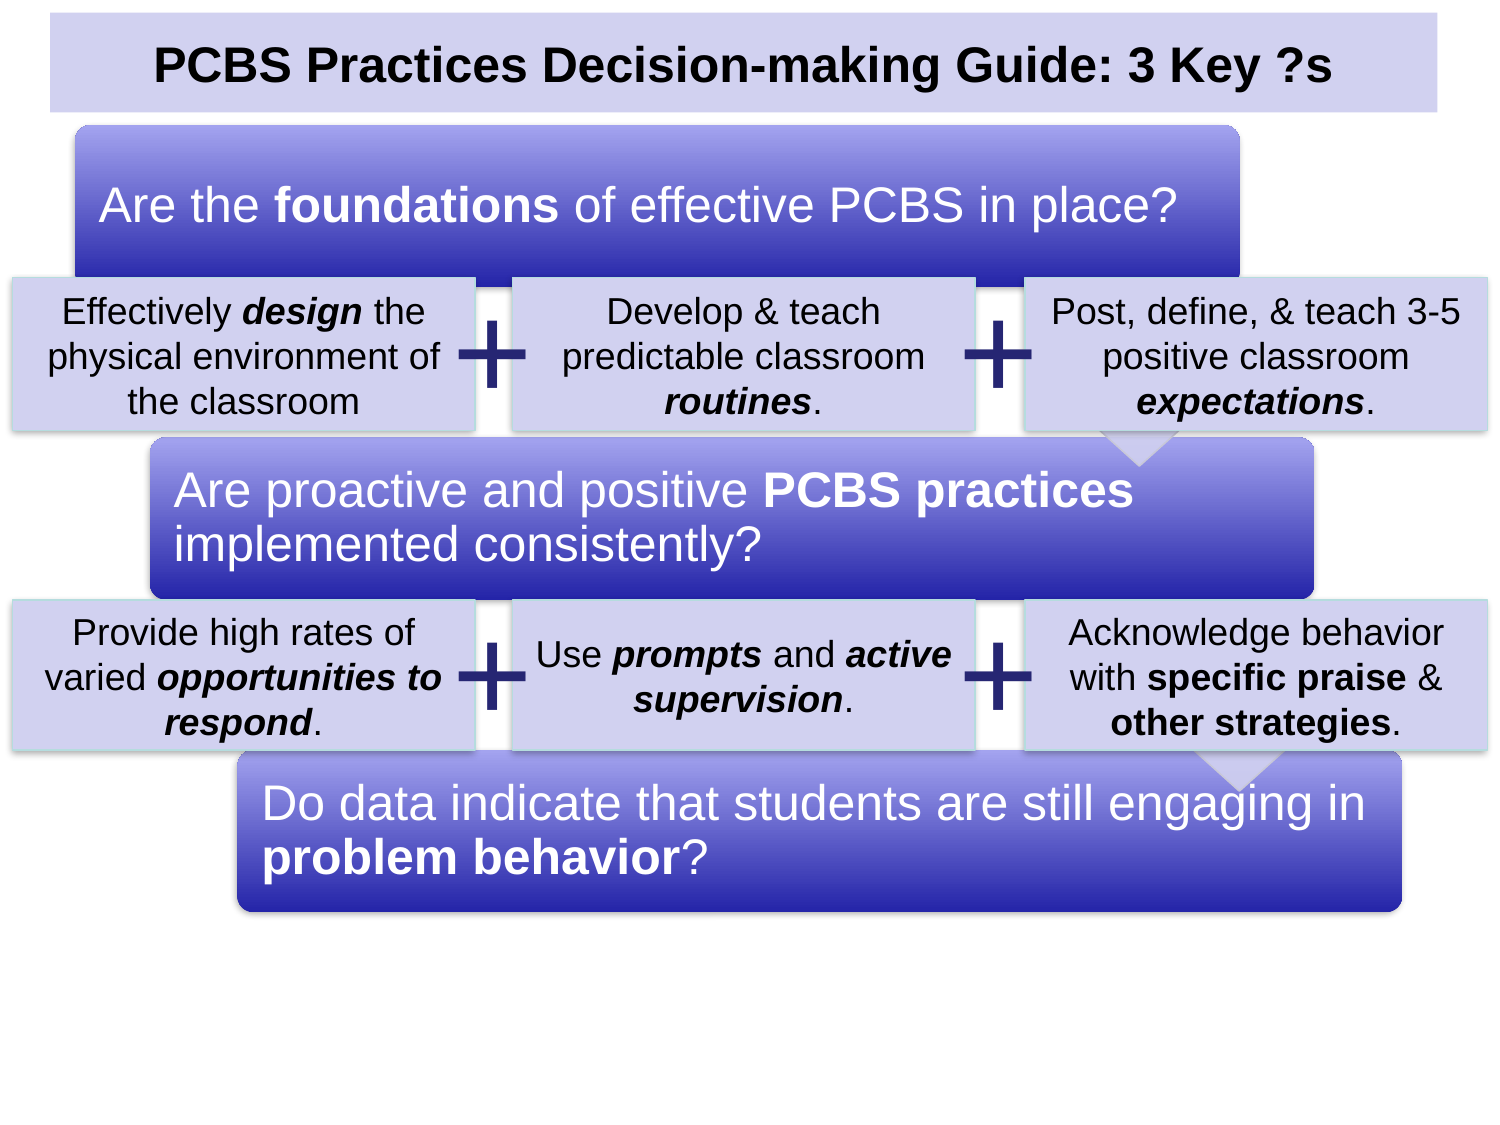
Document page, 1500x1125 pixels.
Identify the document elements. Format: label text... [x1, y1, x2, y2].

text_box PCBS Practices Decision-making Guide: 3 Key ?s [50, 12, 1438, 113]
text_box + [943, 609, 1056, 748]
text_box Develop & teach predictable classroom routines. [549, 297, 943, 431]
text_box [149, 437, 1315, 601]
text_box + [437, 297, 549, 435]
text_box + [437, 609, 549, 748]
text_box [1162, 605, 1317, 792]
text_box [1062, 297, 1217, 467]
text_box Acknowledge behavior with specific praise & other strategies. [1056, 609, 1157, 748]
text_box + [943, 297, 1056, 435]
text_box Use prompts and active supervision. [549, 609, 943, 748]
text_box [237, 749, 1403, 913]
text_box Acknowledge behavior with specific praise & other strategies. [1321, 599, 1488, 751]
text_box Provide high rates of varied opportunities to respond. [12, 599, 437, 751]
text_box Effectively design the physical environment of the classroom [12, 277, 437, 431]
text_box Post, define, & teach 3-5 positive classroom expectations. [1221, 277, 1488, 431]
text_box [74, 124, 1240, 288]
